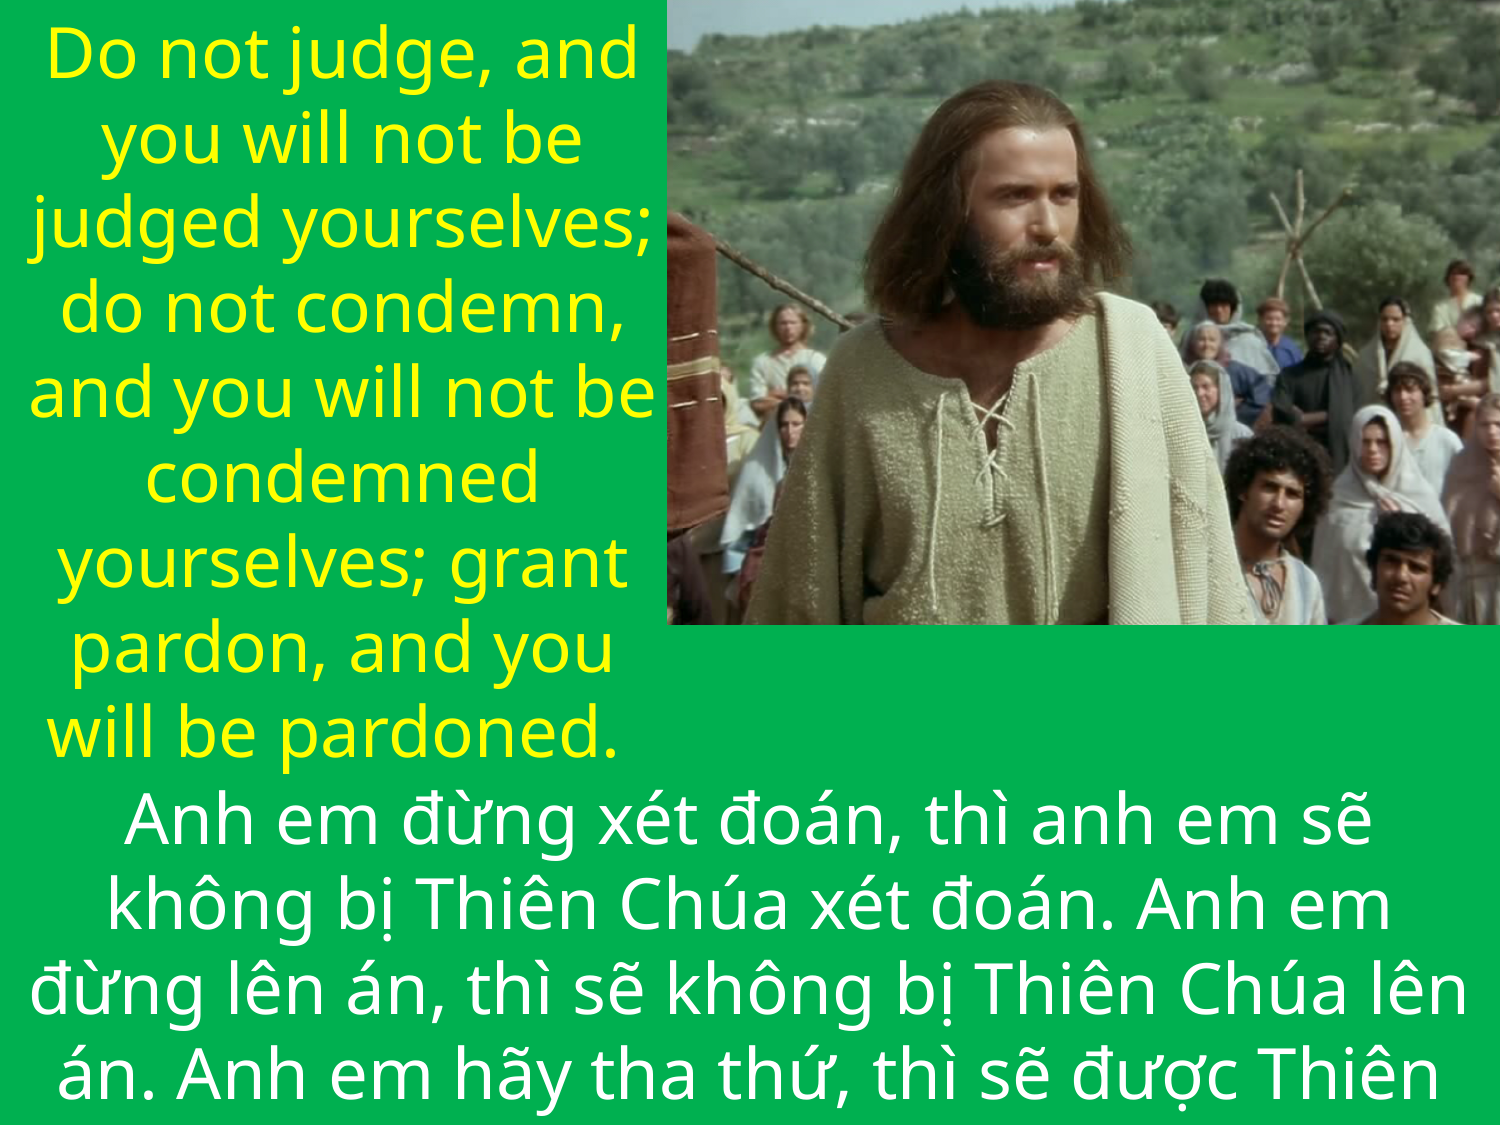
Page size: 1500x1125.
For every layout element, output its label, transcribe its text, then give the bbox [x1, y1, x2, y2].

text_box Do not judge, and you will not be judged yourselves; do not condemn, and you will not be condemned yourselves; grant pardon, and you will be pardoned. [5, 0, 681, 779]
picture [667, 0, 1500, 626]
text_box Anh em đừng xét đoán, thì anh em sẽ không bị Thiên Chúa xét đoán. Anh em đừng lên án, thì sẽ không bị Thiên Chúa lên án. Anh em hãy tha thứ, thì sẽ được Thiên Chúa thứ tha. [0, 766, 1500, 1125]
